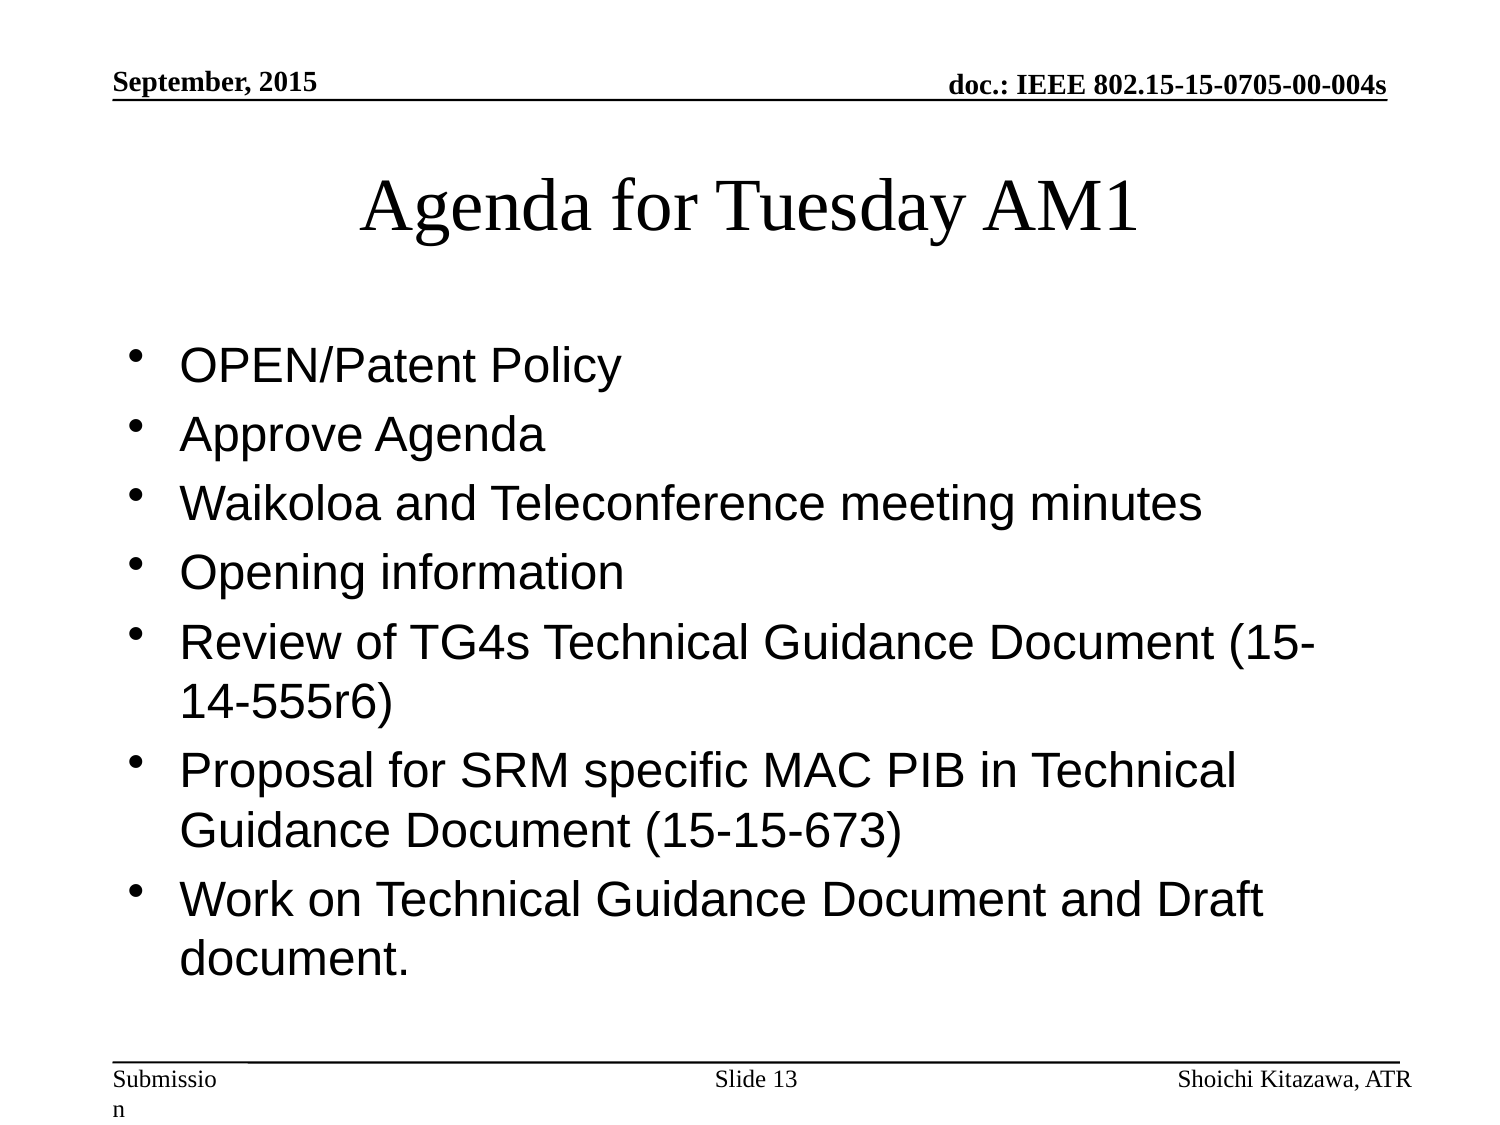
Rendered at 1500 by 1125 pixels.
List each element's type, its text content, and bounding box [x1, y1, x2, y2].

footer Shoichi Kitazawa, ATR [900, 1062, 1413, 1093]
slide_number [112, 62, 375, 98]
title Agenda for Tuesday AM1 [112, 112, 1388, 288]
list OPEN/Patent Policy Approve Agenda Waikoloa and Teleconference meeting minutes Opening information Review of TG4s Technical Guidance Document (15-14-555r6) Proposal for SRM specific MAC PIB in Technical Guidance Document (15-15-673) Work on Technical Guidance Document and Draft document. [112, 324, 1388, 1001]
slide_number Slide 13 [712, 1062, 800, 1093]
